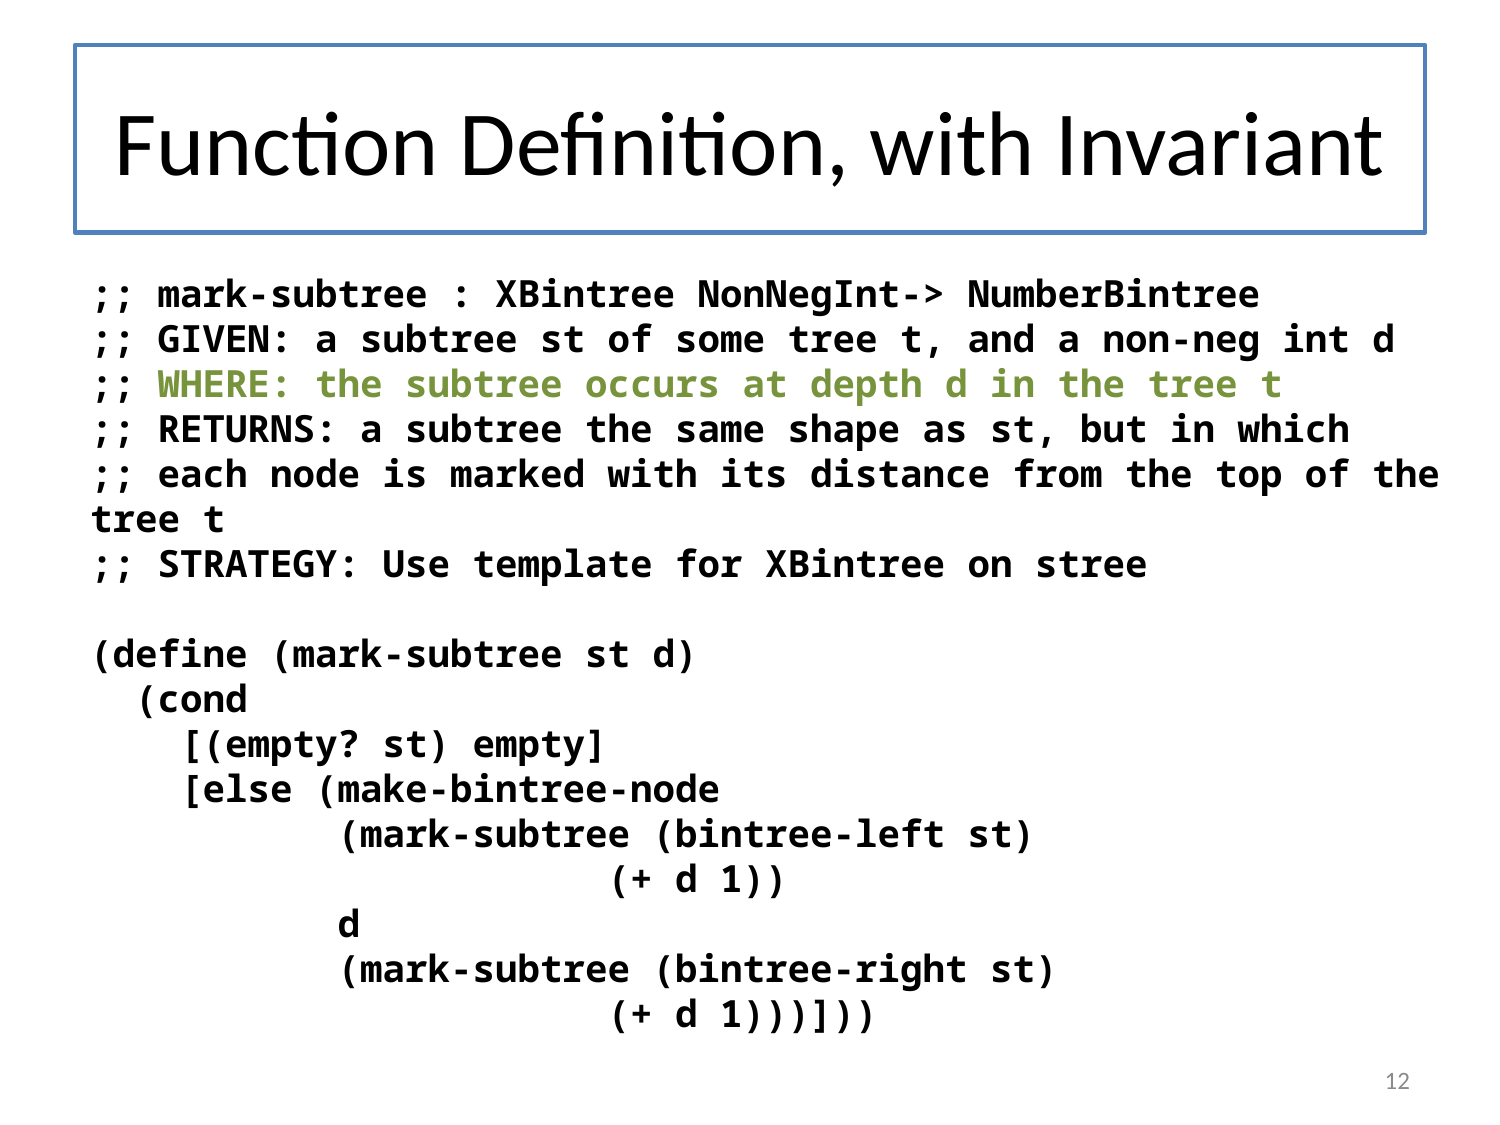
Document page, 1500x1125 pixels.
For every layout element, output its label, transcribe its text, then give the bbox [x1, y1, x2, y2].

slide_number 12 [1074, 1050, 1425, 1110]
list ;; mark-subtree : XBintree NonNegInt-> NumberBintree ;; GIVEN: a subtree st of some tree t, and a non-neg int d ;; WHERE: the subtree occurs at depth d in the tree t ;; RETURNS: a subtree the same shape as st, but in which ;; each node is marked with its distance from the top of the tree t ;; STRATEGY: Use template for XBintree on stree (define (mark-subtree st d) (cond [(empty? st) empty] [else (make-bintree-node (mark-subtree (bintree-left st) (+ d 1)) d (mark-subtree (bintree-right st) (+ d 1)))])) [75, 262, 1500, 1005]
title Function Definition, with Invariant [73, 43, 1427, 235]
